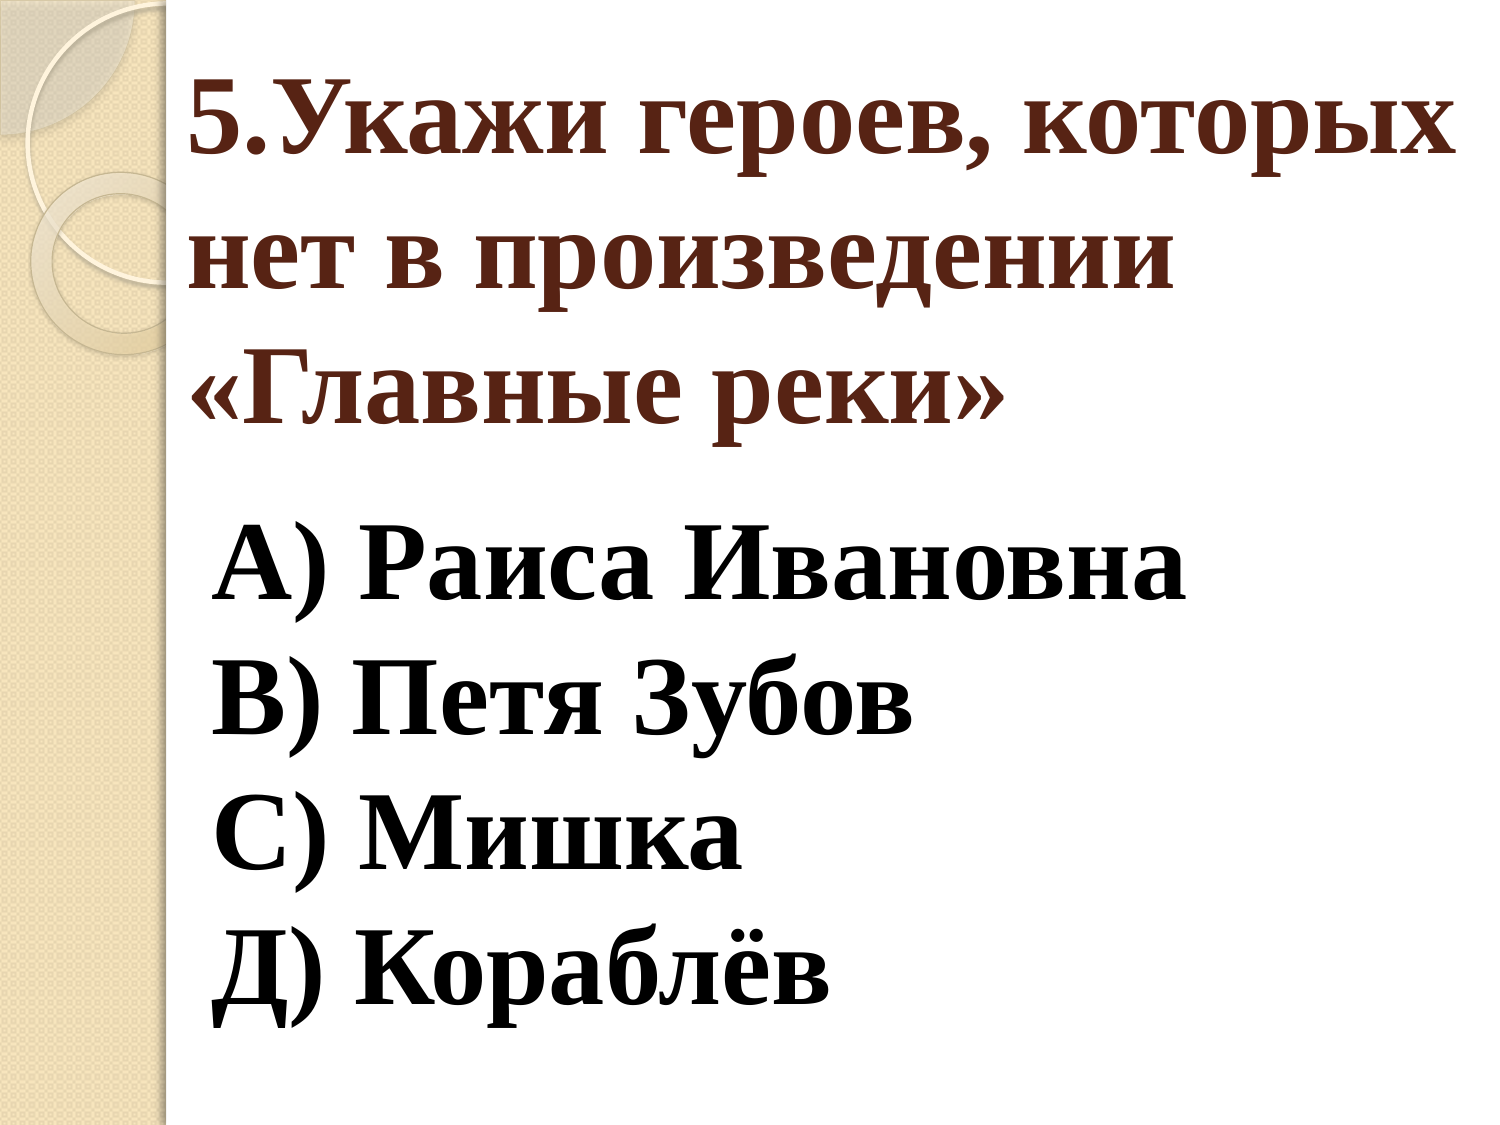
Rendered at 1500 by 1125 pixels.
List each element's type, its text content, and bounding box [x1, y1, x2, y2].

list А) Раиса Ивановна В) Петя Зубов С) Мишка Д) Кораблёв [183, 479, 1466, 1106]
title 5.Укажи героев, которых нет в произведении «Главные реки» [171, 19, 1500, 468]
